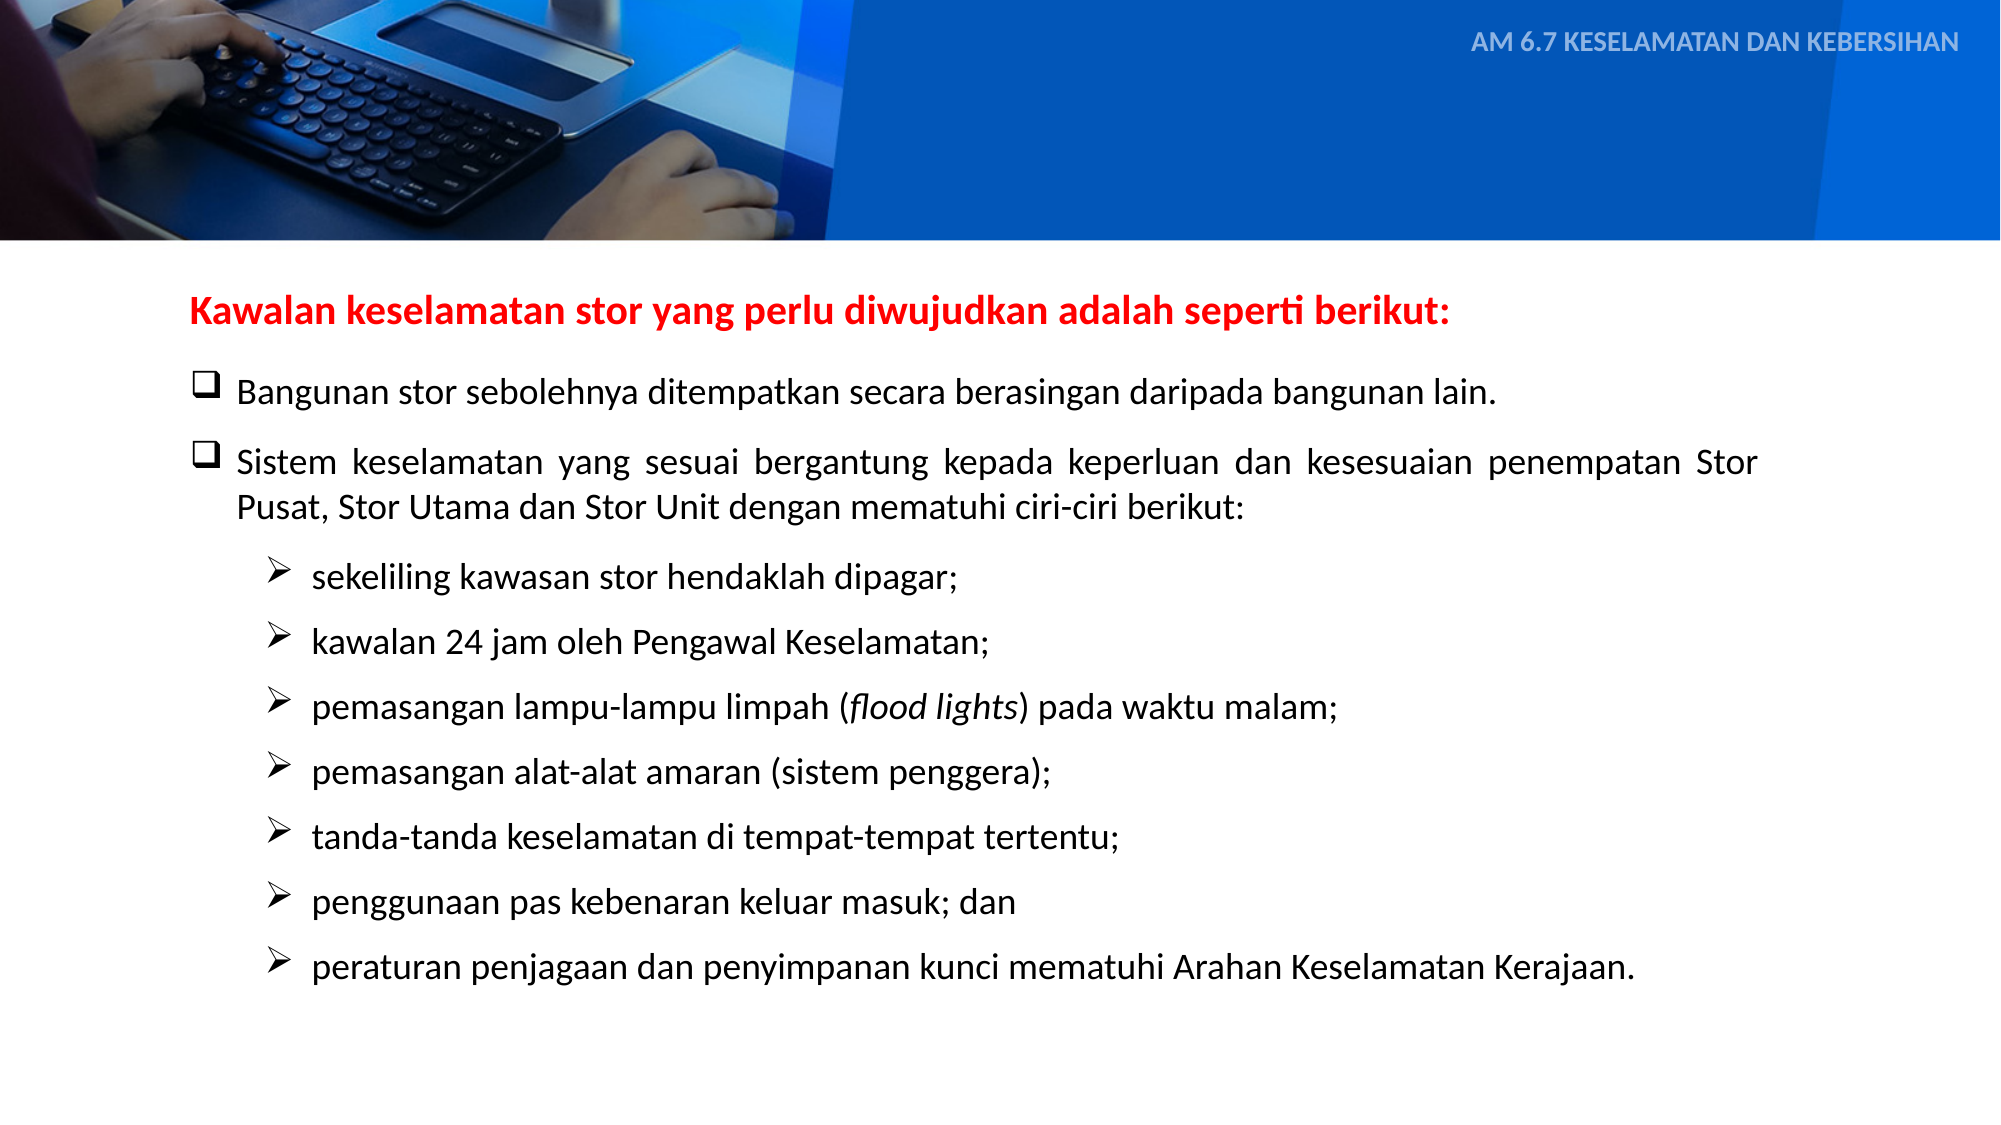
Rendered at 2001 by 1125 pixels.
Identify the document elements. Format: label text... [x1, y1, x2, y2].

picture [0, 0, 2001, 1125]
text_box AM 6.7 KESELAMATAN DAN KEBERSIHAN [162, 14, 1975, 65]
text_box Kawalan keselamatan stor yang perlu diwujudkan adalah seperti berikut: Bangunan stor sebolehnya ditempatkan secara berasingan daripada bangunan lain. Sistem keselamatan yang sesuai bergantung kepada keperluan dan kesesuaian penempatan Stor Pusat, Stor Utama dan Stor Unit dengan mematuhi ciri-ciri berikut: sekeliling kawasan stor hendaklah dipagar; kawalan 24 jam oleh Pengawal Keselamatan; pemasangan lampu-lampu limpah (flood lights) pada waktu malam; pemasangan alat-alat amaran (sistem penggera); tanda-tanda keselamatan di tempat-tempat tertentu; penggunaan pas kebenaran keluar masuk; dan peraturan penjagaan dan penyimpanan kunci mematuhi Arahan Keselamatan Kerajaan. [174, 275, 1775, 995]
